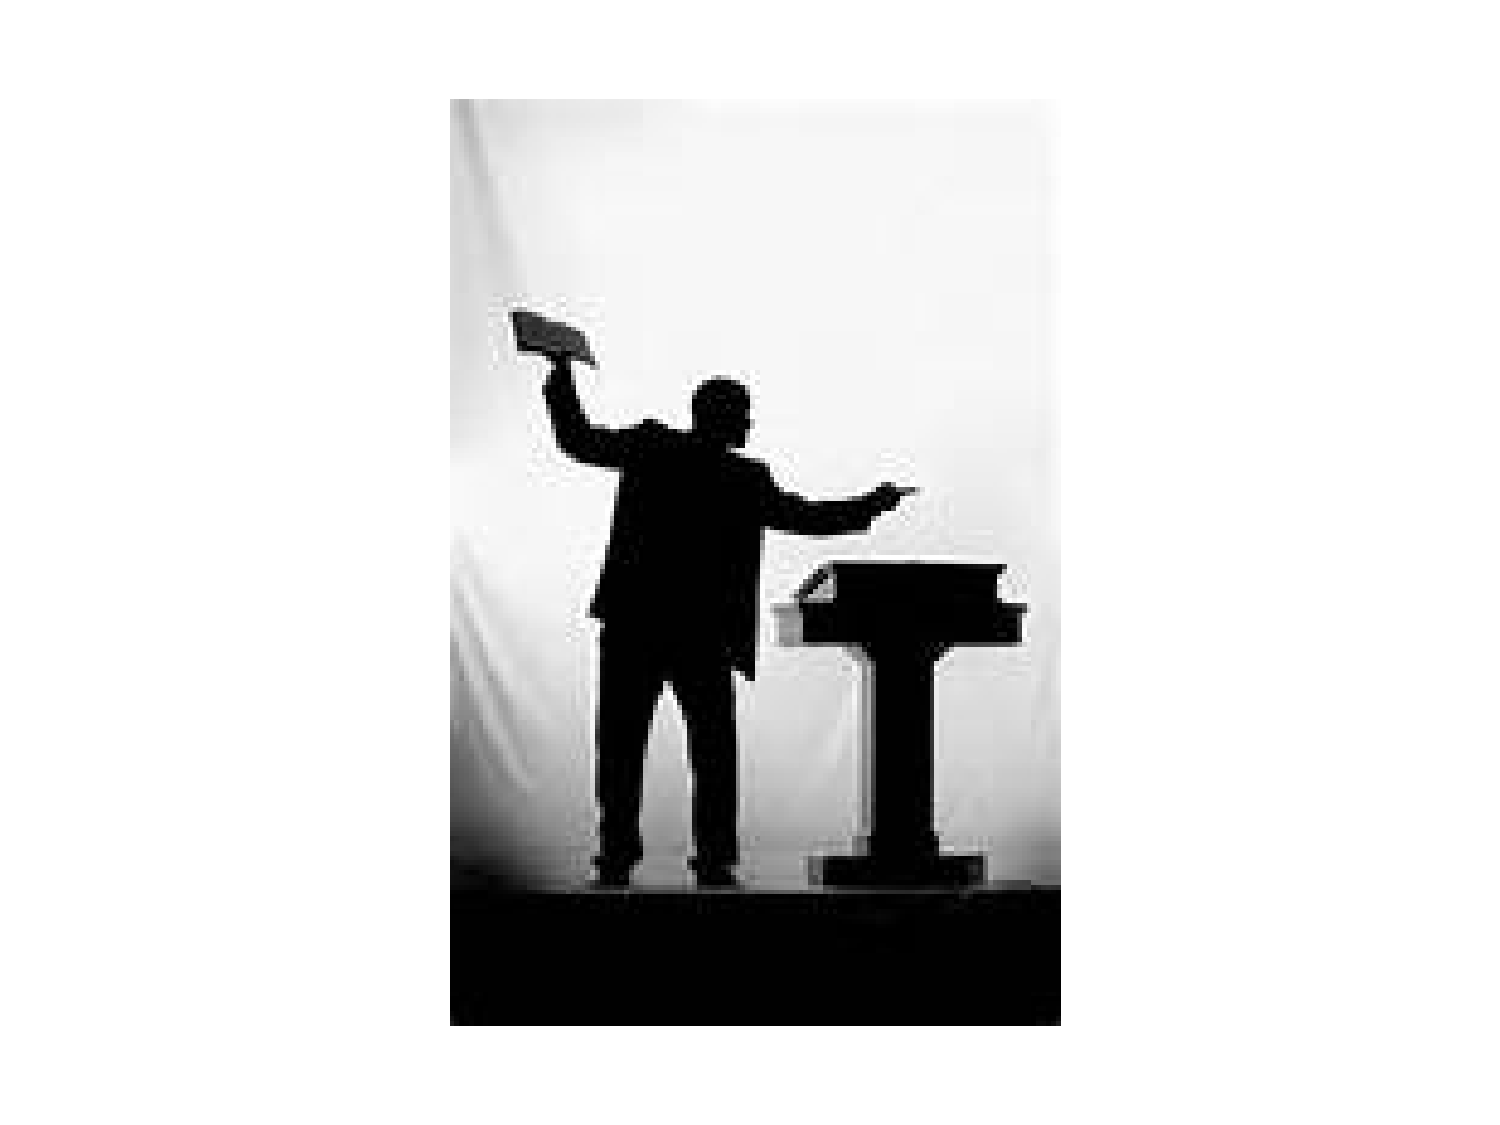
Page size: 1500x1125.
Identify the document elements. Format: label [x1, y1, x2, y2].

picture [449, 99, 1062, 1027]
